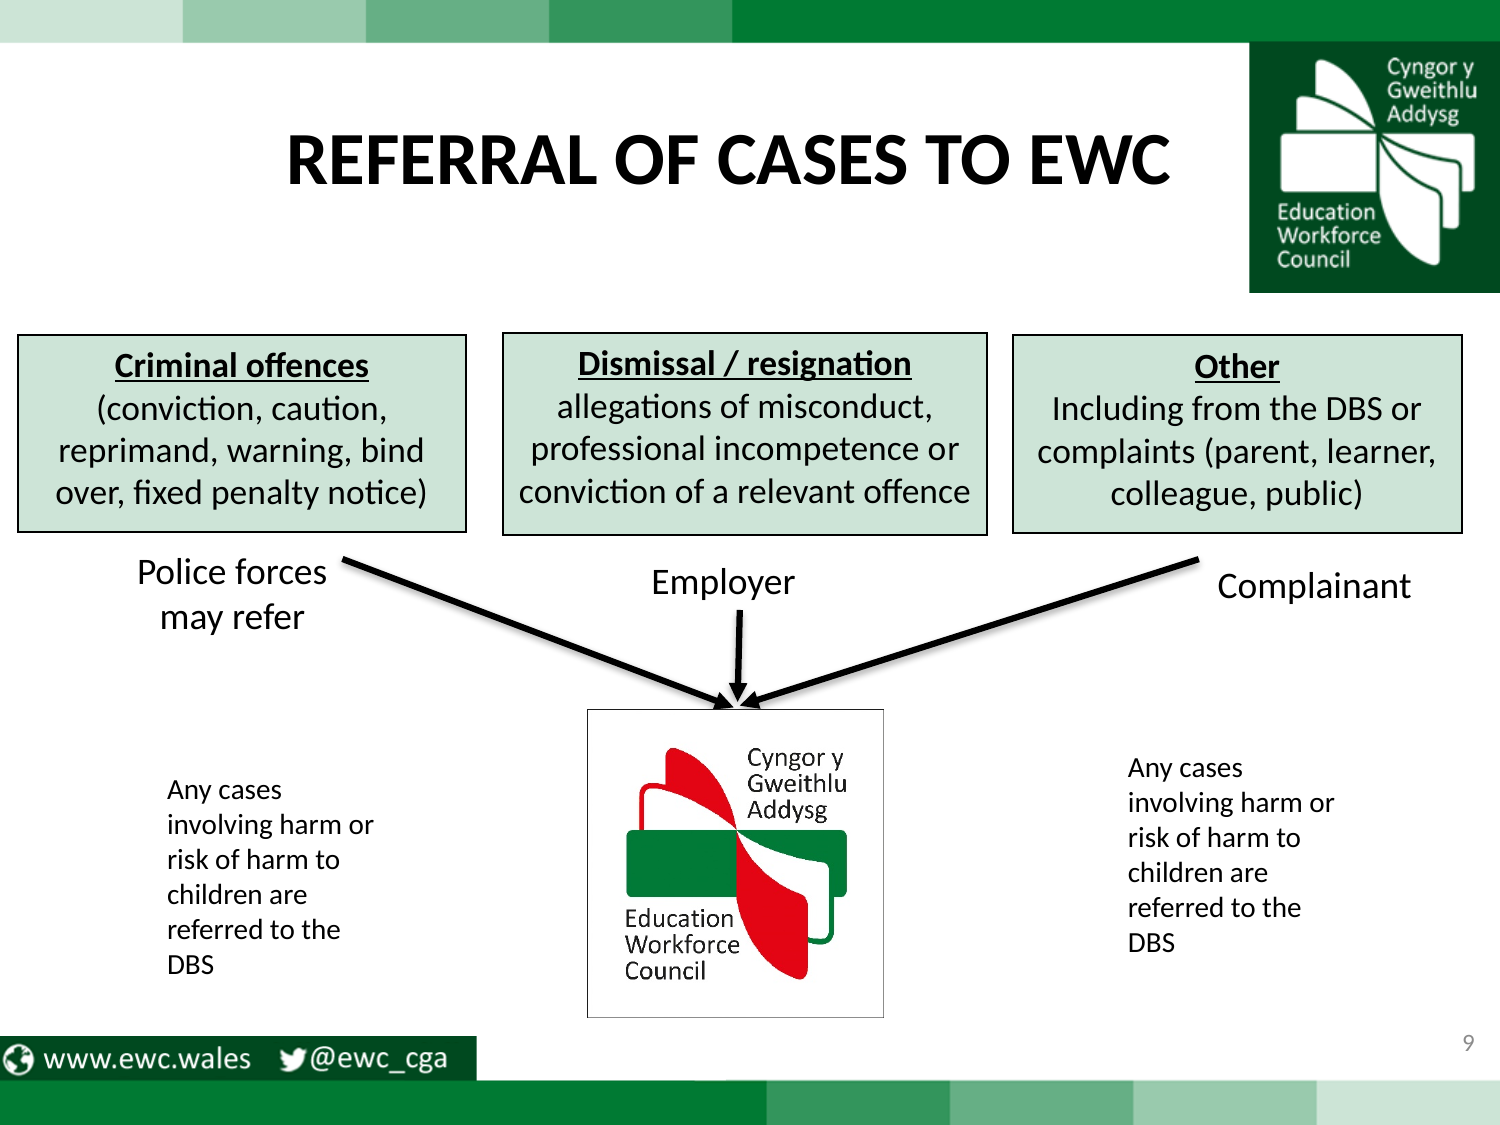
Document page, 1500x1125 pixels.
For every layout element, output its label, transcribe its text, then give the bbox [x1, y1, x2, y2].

text_box [728, 610, 748, 702]
text_box Complainant [1192, 553, 1437, 614]
text_box [739, 558, 1192, 707]
text_box Any cases involving harm or risk of harm to children are referred to the DBS [152, 763, 401, 988]
text_box REFERRAL OF CASES TO EWC [147, 102, 1329, 208]
text_box Criminal offences (conviction, caution, reprimand, warning, bind over, fixed penalty notice) [17, 334, 467, 532]
text_box Employer [562, 549, 918, 610]
text_box Any cases involving harm or risk of harm to children are referred to the DBS [1113, 741, 1362, 966]
picture [0, 0, 1500, 293]
text_box Police forces may refer [99, 539, 366, 645]
text_box Dismissal / resignation allegations of misconduct, professional incompetence or conviction of a relevant offence [503, 332, 988, 536]
slide_number 9 [1139, 1011, 1490, 1072]
text_box [366, 564, 732, 707]
text_box Other Including from the DBS or complaints (parent, learner, colleague, public) [1012, 335, 1462, 533]
picture [0, 1036, 1500, 1125]
picture [587, 709, 884, 1019]
